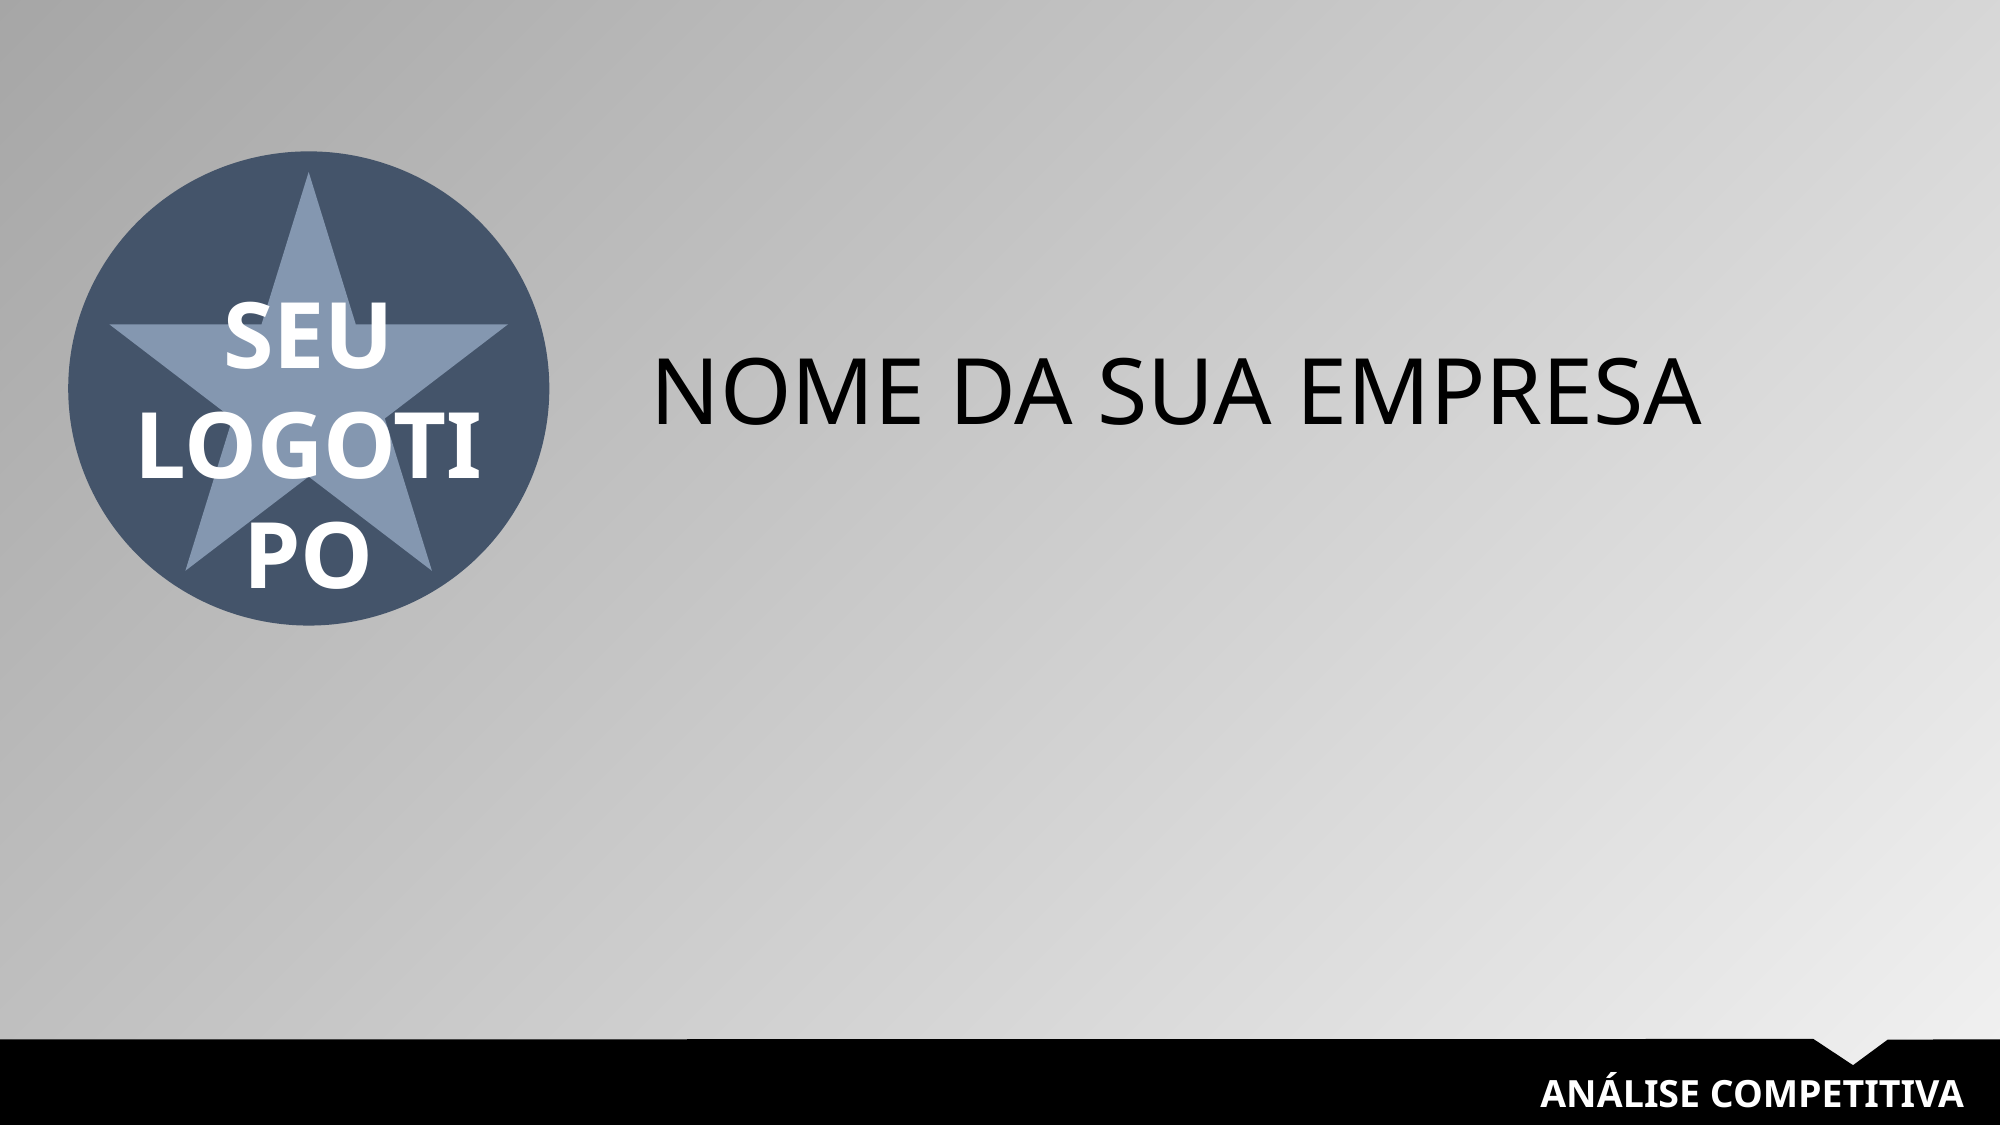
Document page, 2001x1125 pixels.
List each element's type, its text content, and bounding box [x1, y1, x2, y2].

text_box [277, 168, 340, 269]
text_box SEU LOGOTIPO [109, 269, 509, 615]
text_box [234, 615, 384, 627]
text_box [67, 150, 551, 523]
text_box NOME DA SUA EMPRESA [635, 325, 1804, 451]
text_box [0, 1037, 2000, 1125]
text_box ANÁLISE COMPETITIVA [961, 1062, 1980, 1123]
